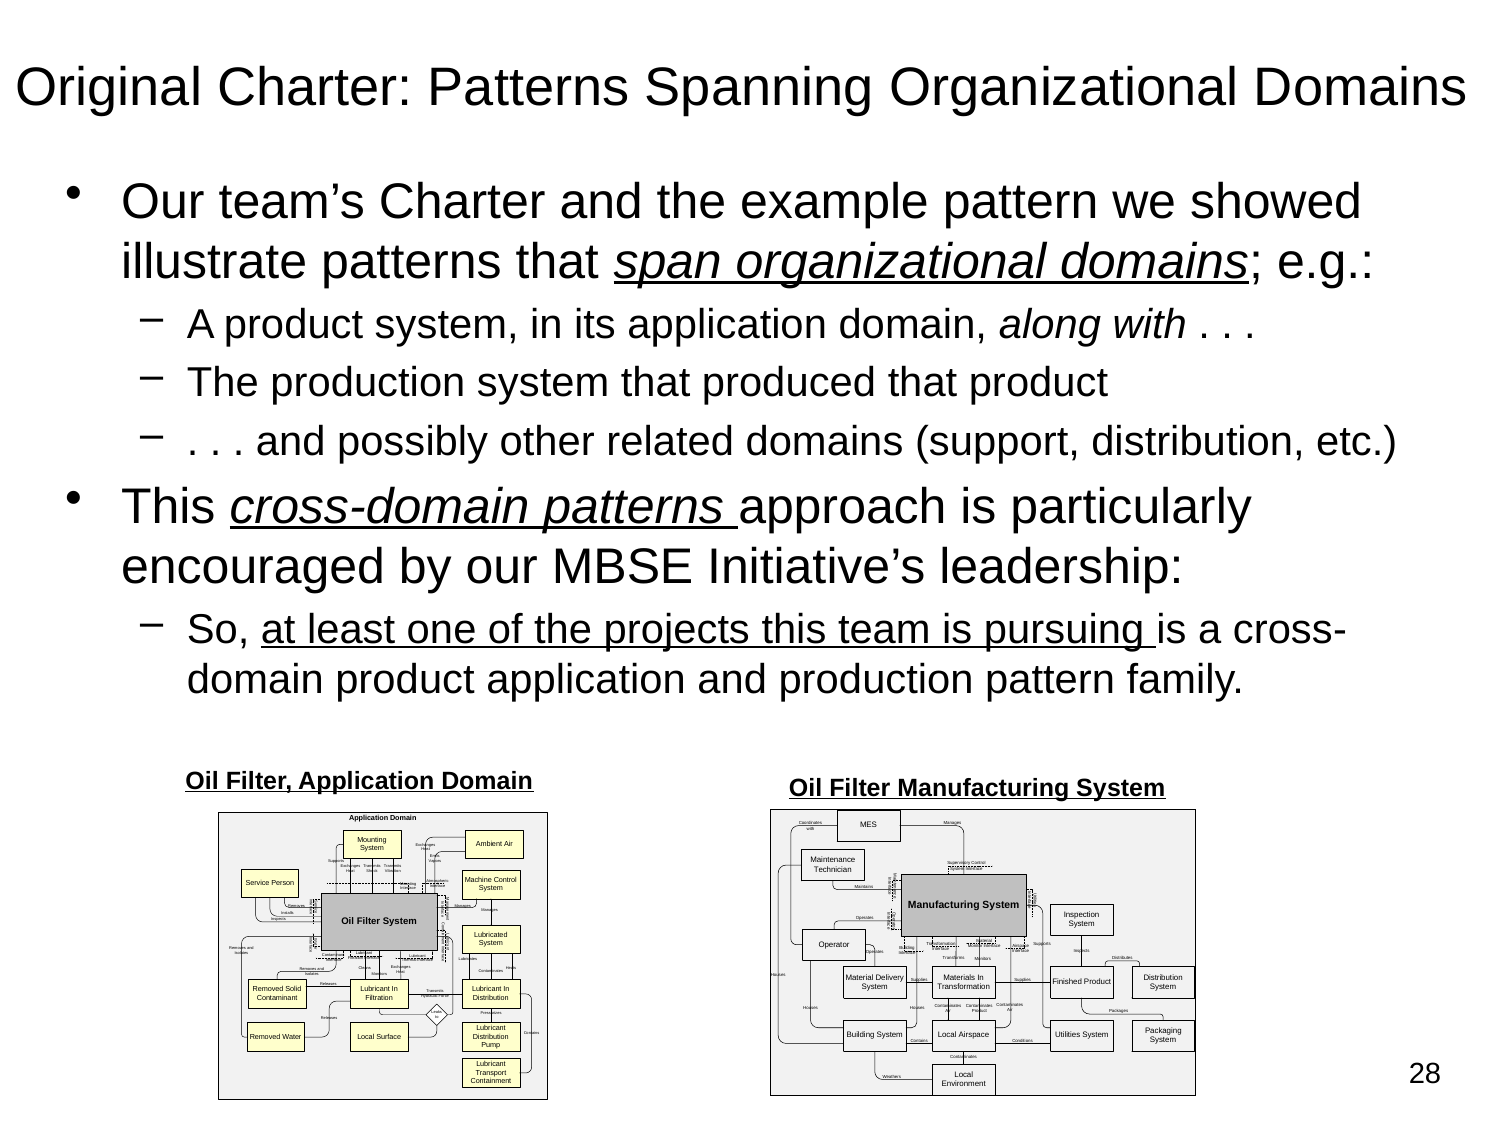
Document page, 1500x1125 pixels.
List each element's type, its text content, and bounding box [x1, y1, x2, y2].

list Our team’s Charter and the example pattern we showed illustrate patterns that span organizational domains; e.g.: A product system, in its application domain, along with . . . The production system that produced that product . . . and possibly other related domains (support, distribution, etc.) This cross-domain patterns approach is particularly encouraged by our MBSE Initiative’s leadership: So, at least one of the projects this team is pursuing is a cross-domain product application and production pattern family. [50, 160, 1425, 1005]
picture [217, 811, 549, 1101]
text_box Oil Filter, Application Domain [121, 757, 598, 802]
text_box 28 [1374, 1046, 1476, 1107]
picture [770, 808, 1196, 1097]
title Original Charter: Patterns Spanning Organizational Domains [0, 26, 1500, 142]
text_box Oil Filter Manufacturing System [768, 763, 1187, 808]
